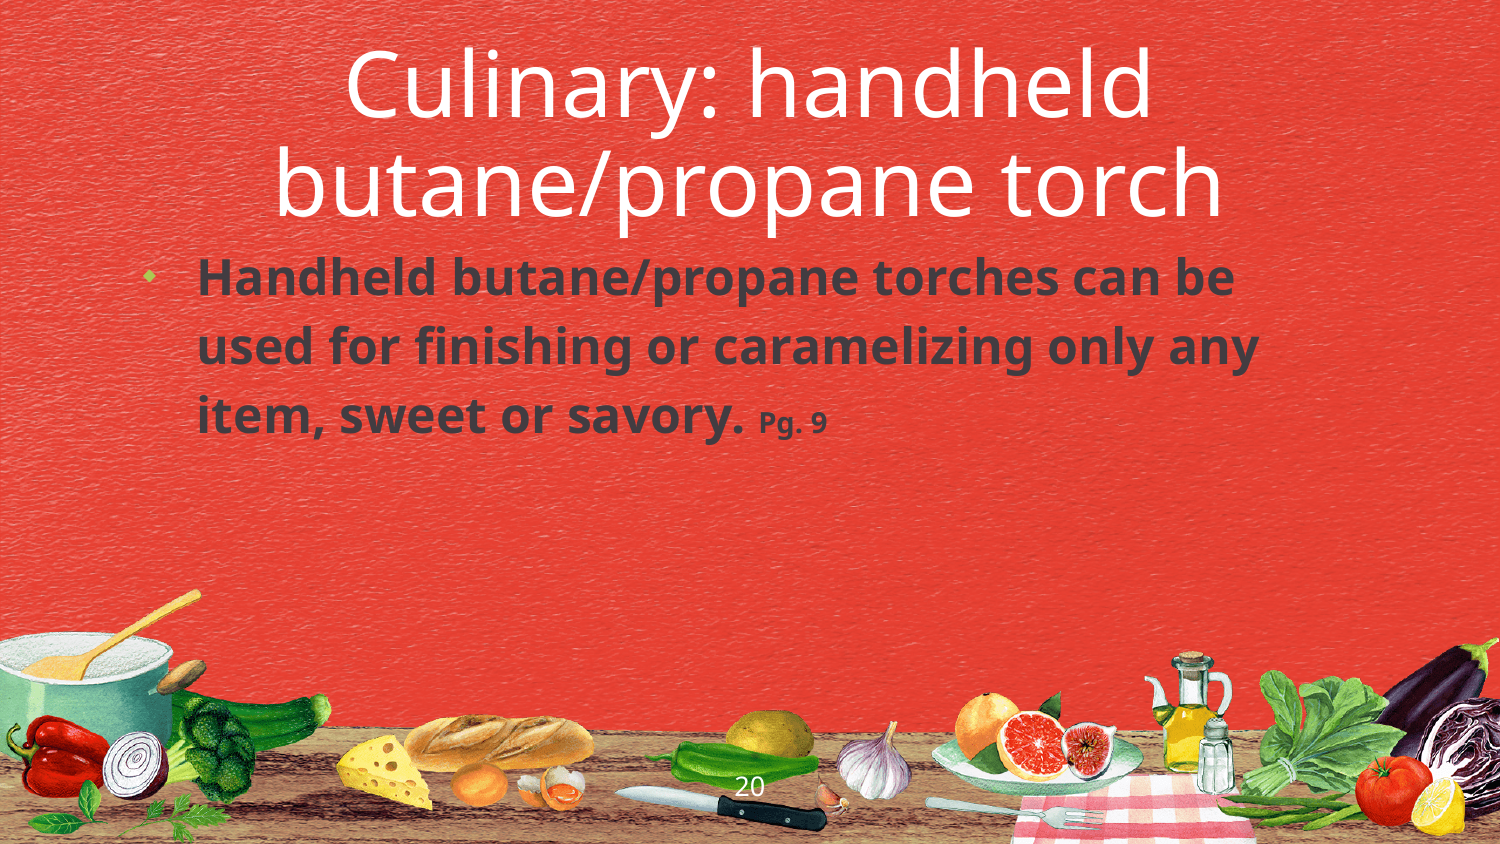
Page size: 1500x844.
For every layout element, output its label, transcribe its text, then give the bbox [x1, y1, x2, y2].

picture [0, 0, 1500, 844]
title Culinary: handheld butane/propane torch [140, 0, 1360, 236]
slide_number 20 [705, 732, 795, 844]
subtitle Handheld butane/propane torches can be used for finishing or caramelizing only any item, sweet or savory. Pg. 9 [140, 236, 1360, 365]
